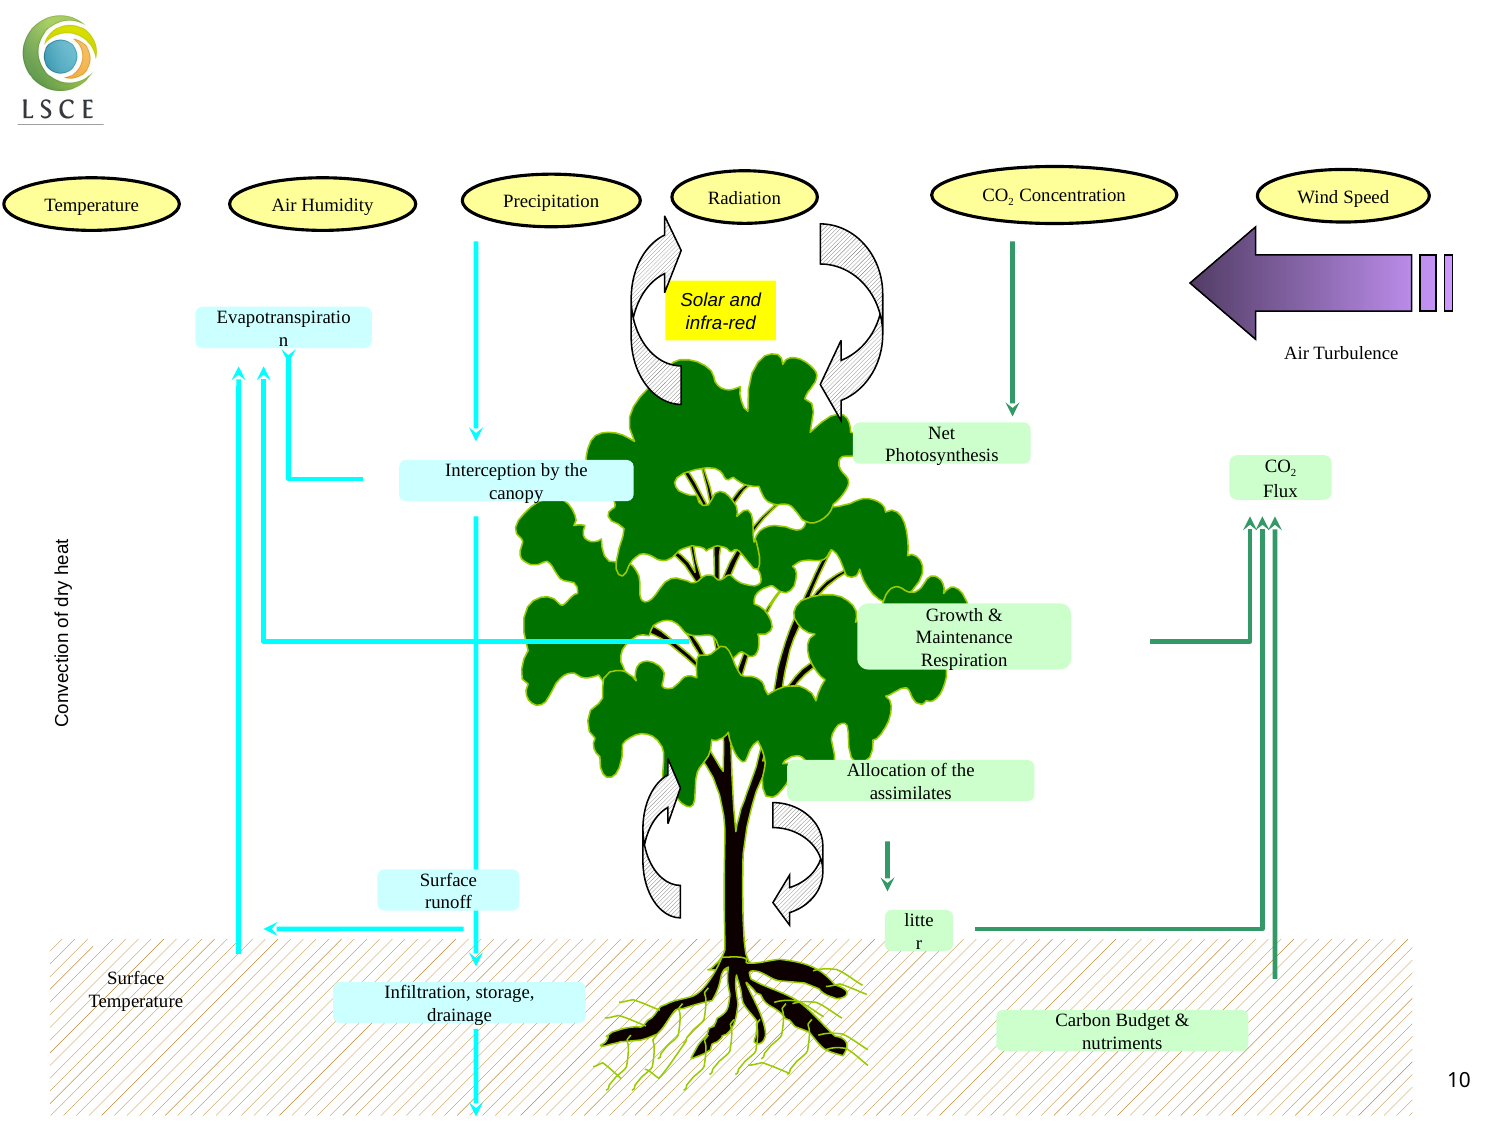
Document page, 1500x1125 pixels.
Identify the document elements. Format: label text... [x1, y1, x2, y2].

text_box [185, 173, 689, 1117]
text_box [777, 168, 1336, 1052]
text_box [1189, 168, 1454, 379]
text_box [0, 177, 234, 1032]
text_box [693, 387, 1413, 1116]
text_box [630, 170, 883, 928]
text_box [49, 1040, 180, 1116]
title Main processes [17, 8, 1471, 197]
